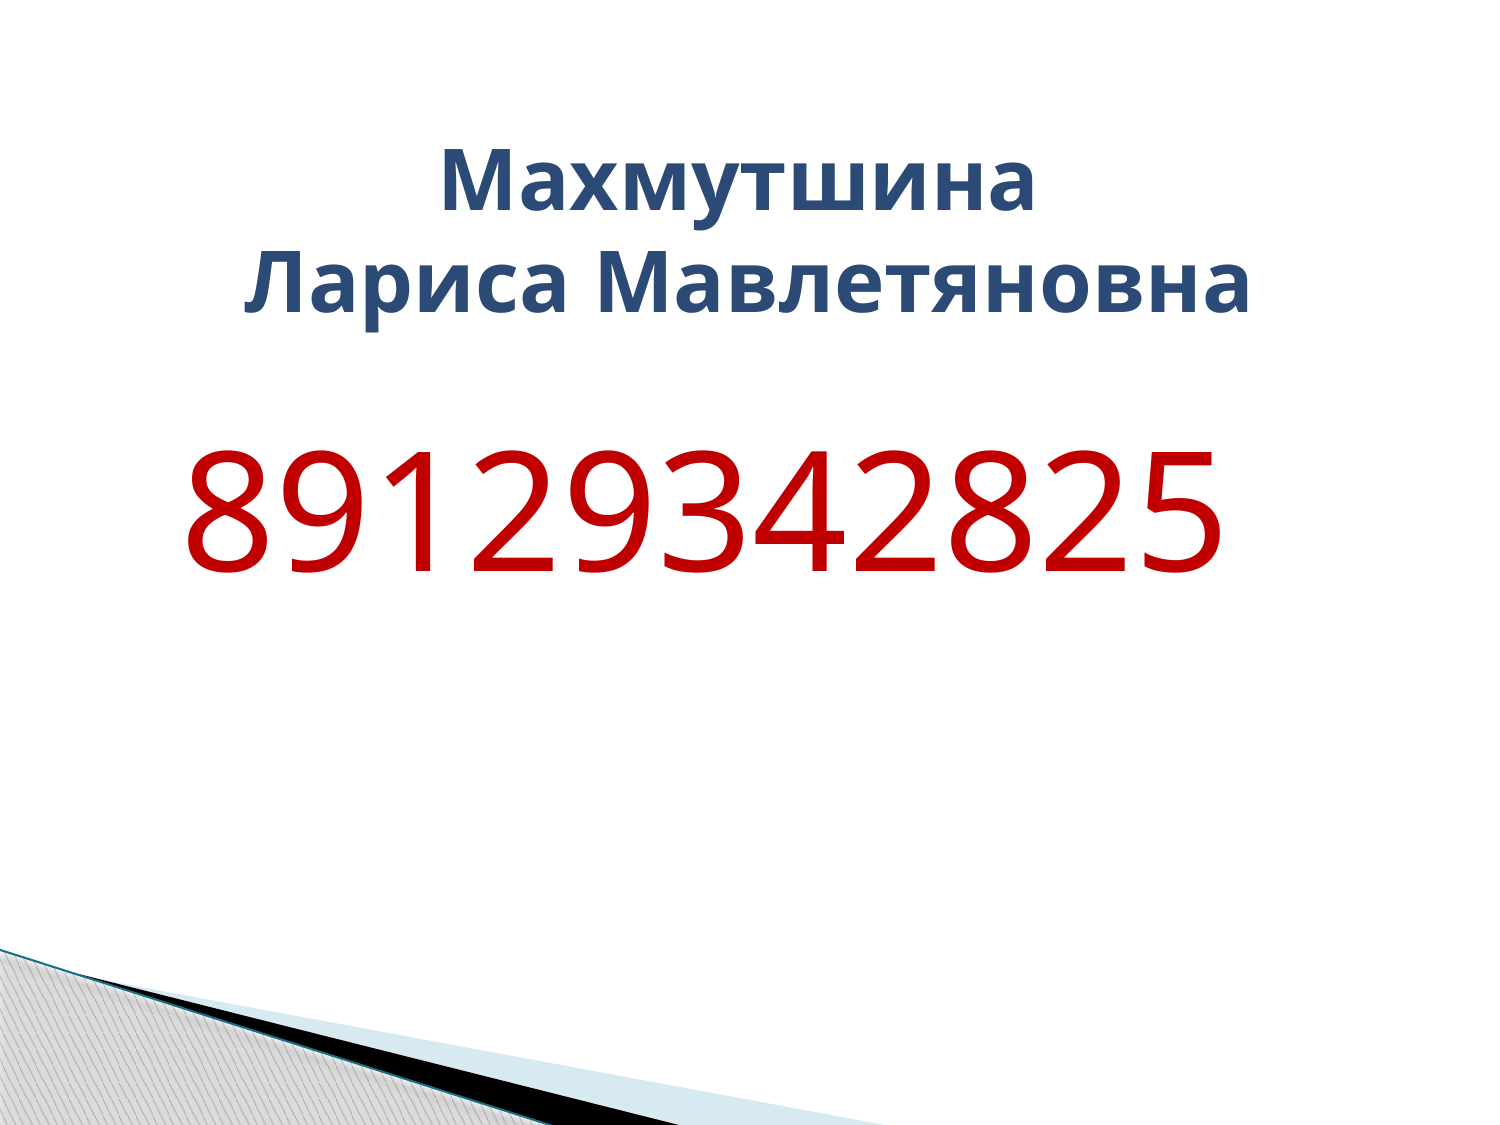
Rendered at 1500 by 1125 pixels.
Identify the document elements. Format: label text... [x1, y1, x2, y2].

list 89129342825 [147, 409, 1378, 856]
title Махмутшина Лариса Мавлетяновна [75, 45, 1425, 409]
